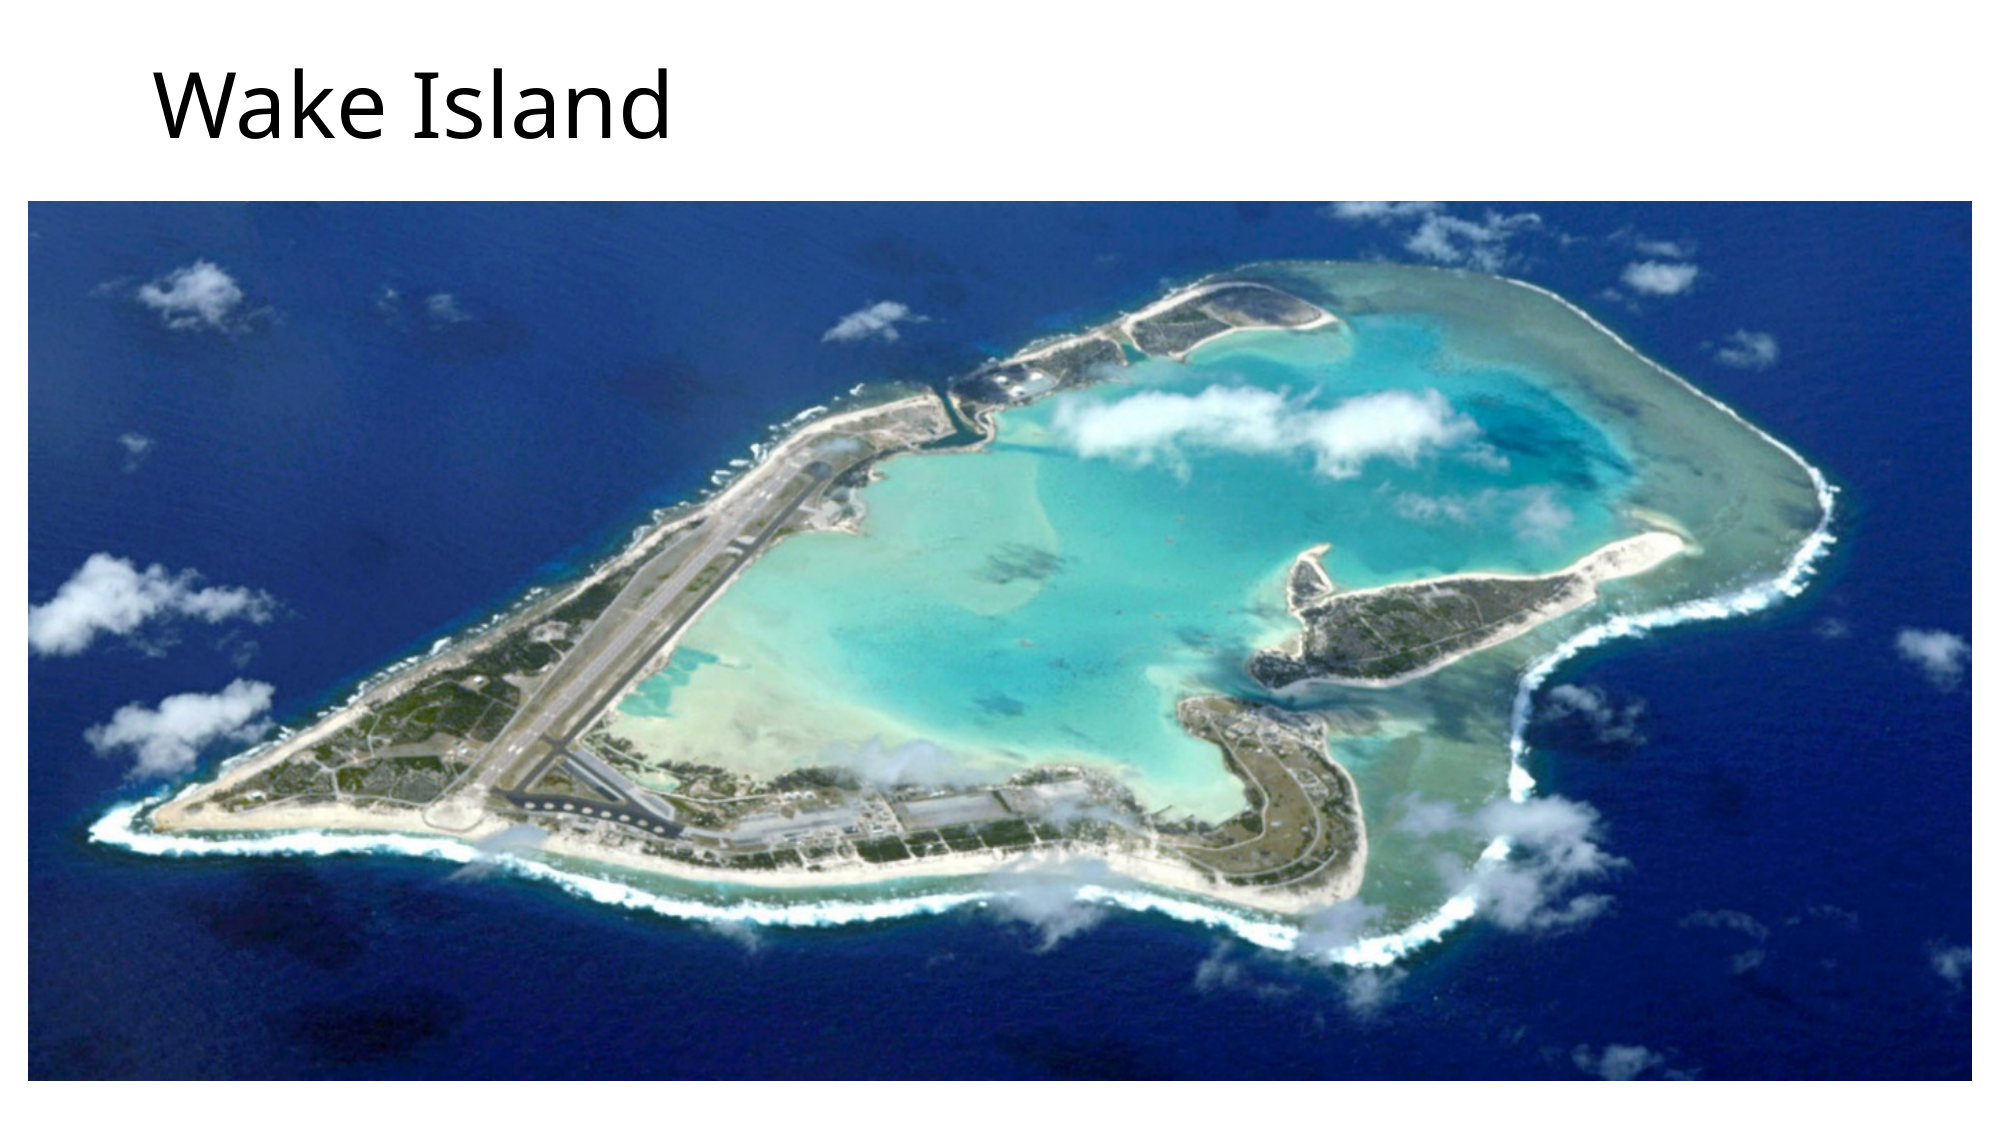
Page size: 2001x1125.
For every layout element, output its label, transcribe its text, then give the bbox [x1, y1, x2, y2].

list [28, 201, 1971, 1081]
title Wake Island [137, 0, 1863, 201]
